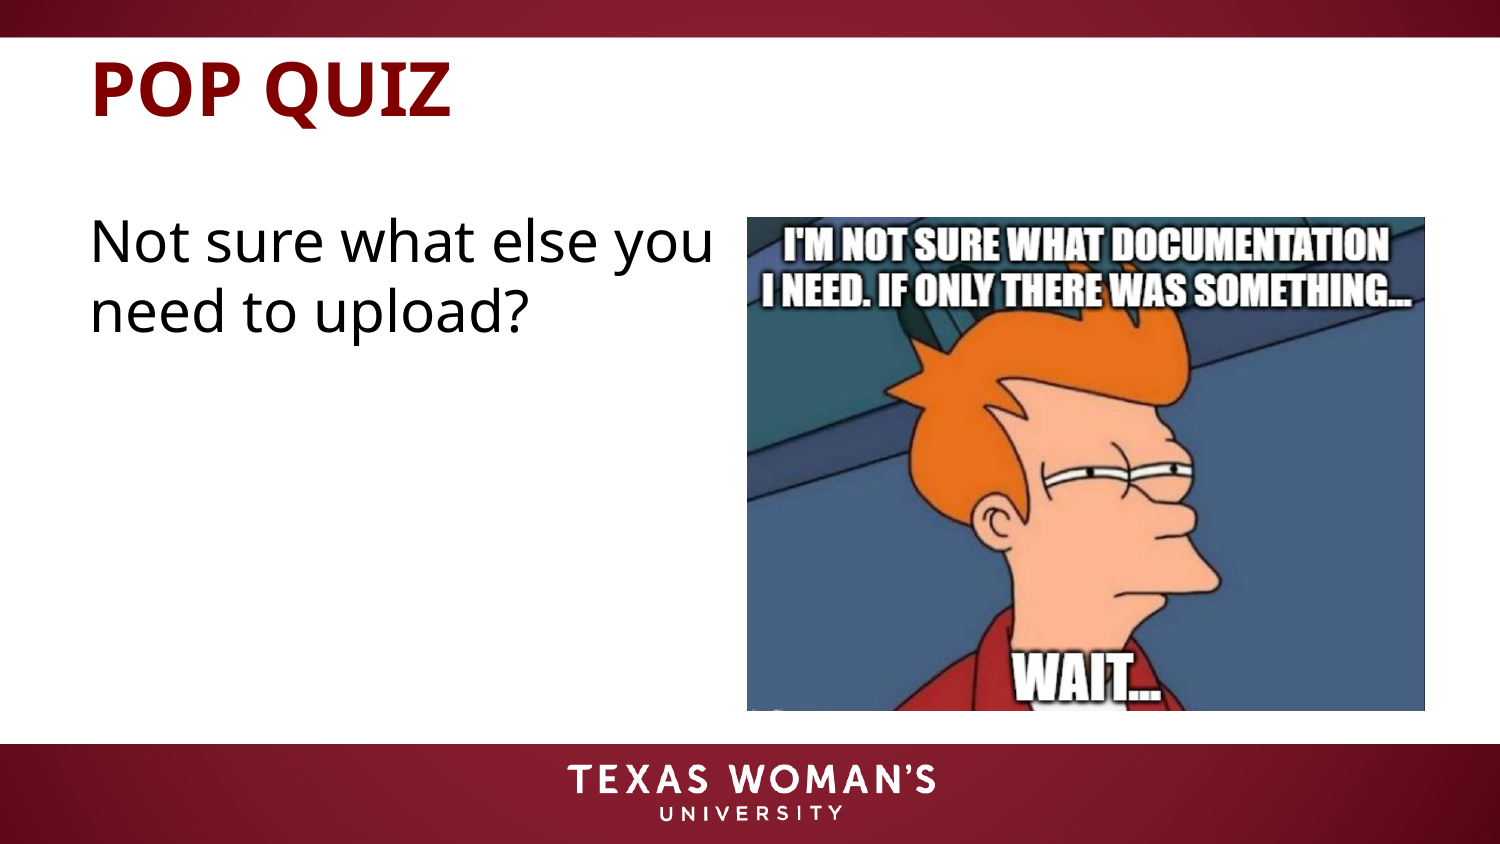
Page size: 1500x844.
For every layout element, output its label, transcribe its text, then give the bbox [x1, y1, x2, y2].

title POP QUIZ [75, 33, 1425, 175]
picture [0, 0, 1500, 844]
list Not sure what else you need to upload? [75, 196, 738, 734]
